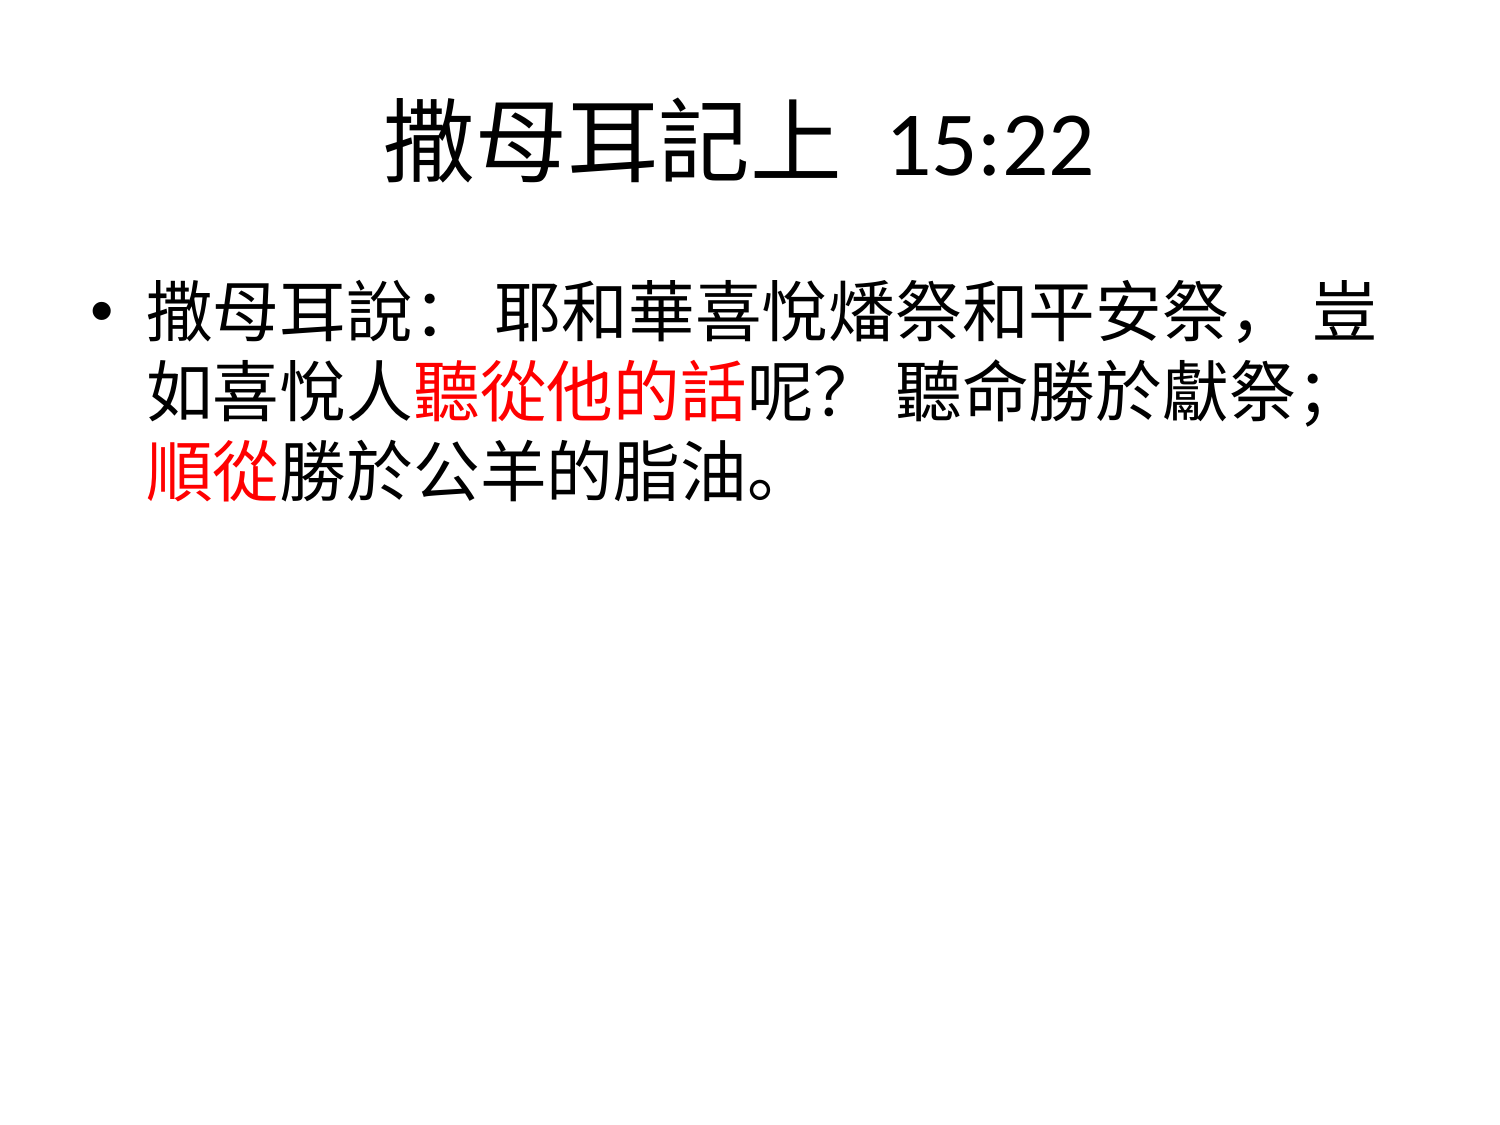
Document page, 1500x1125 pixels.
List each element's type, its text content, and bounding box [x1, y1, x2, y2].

title 撒母耳記上‬ ‭15:22‬ ‭ [75, 45, 1425, 233]
list 撒母耳說： 耶和華喜悅燔祭和平安祭， 豈如喜悅人聽從他的話呢？ 聽命勝於獻祭； 順從勝於公羊的脂油。 [75, 262, 1425, 1005]
